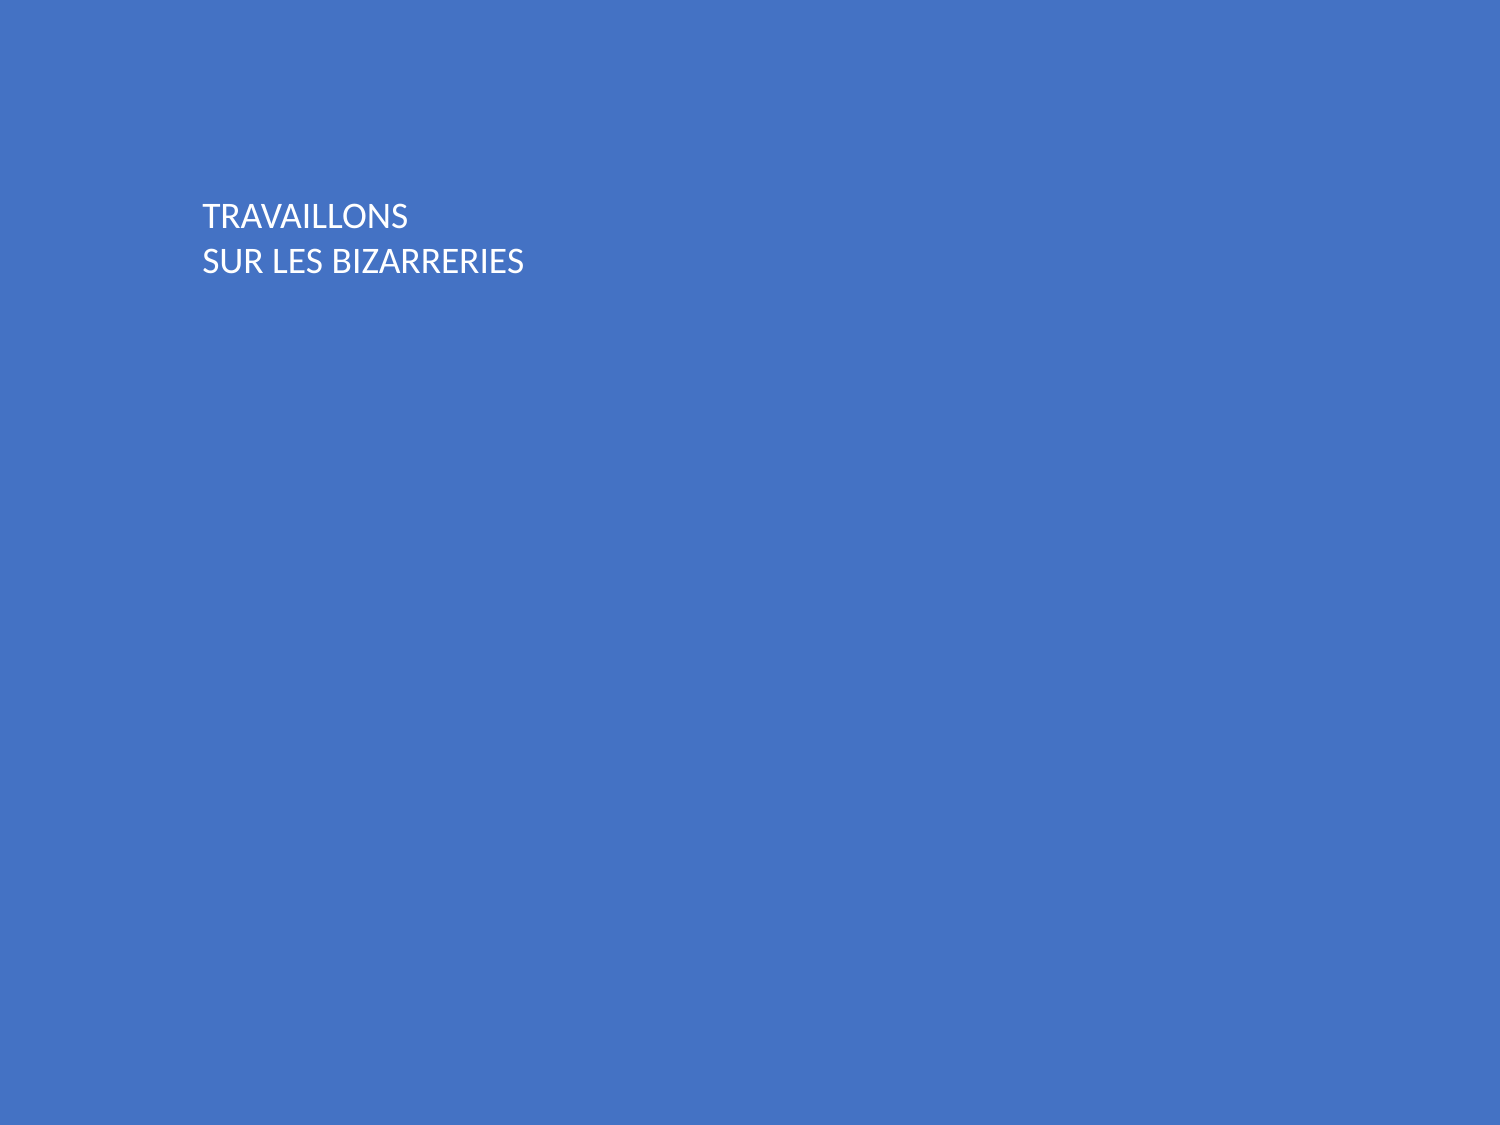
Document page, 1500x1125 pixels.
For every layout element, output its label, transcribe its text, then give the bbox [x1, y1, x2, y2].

title TRAVAILLONS SUR LES BIZARRERIES [187, 184, 1313, 576]
